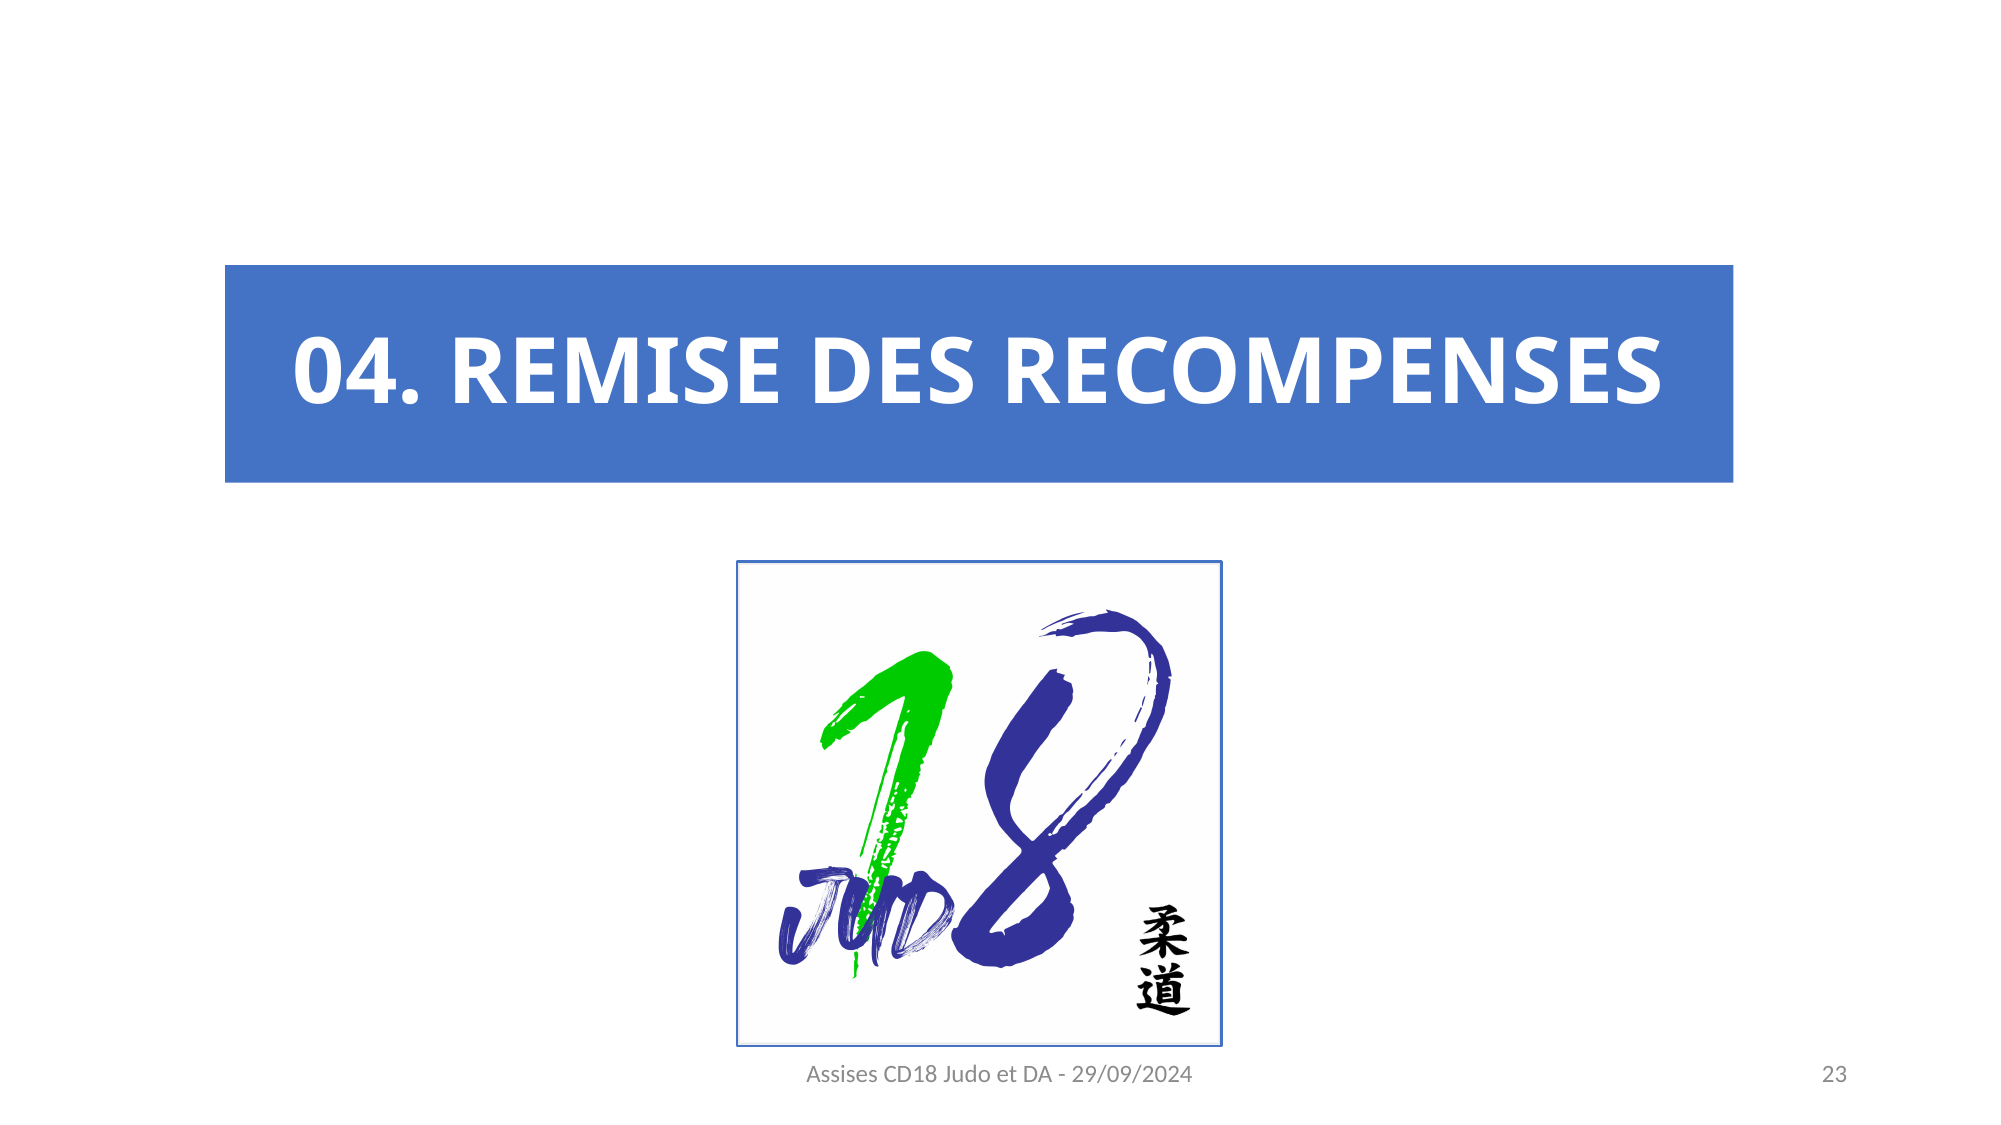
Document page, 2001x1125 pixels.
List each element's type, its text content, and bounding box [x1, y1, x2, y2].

picture [737, 562, 1221, 1045]
title 04. REMISE DES RECOMPENSES [225, 265, 1734, 483]
slide_number 23 [1412, 1042, 1863, 1103]
footer Assises CD18 Judo et DA - 29/09/2024 [662, 1042, 1338, 1103]
